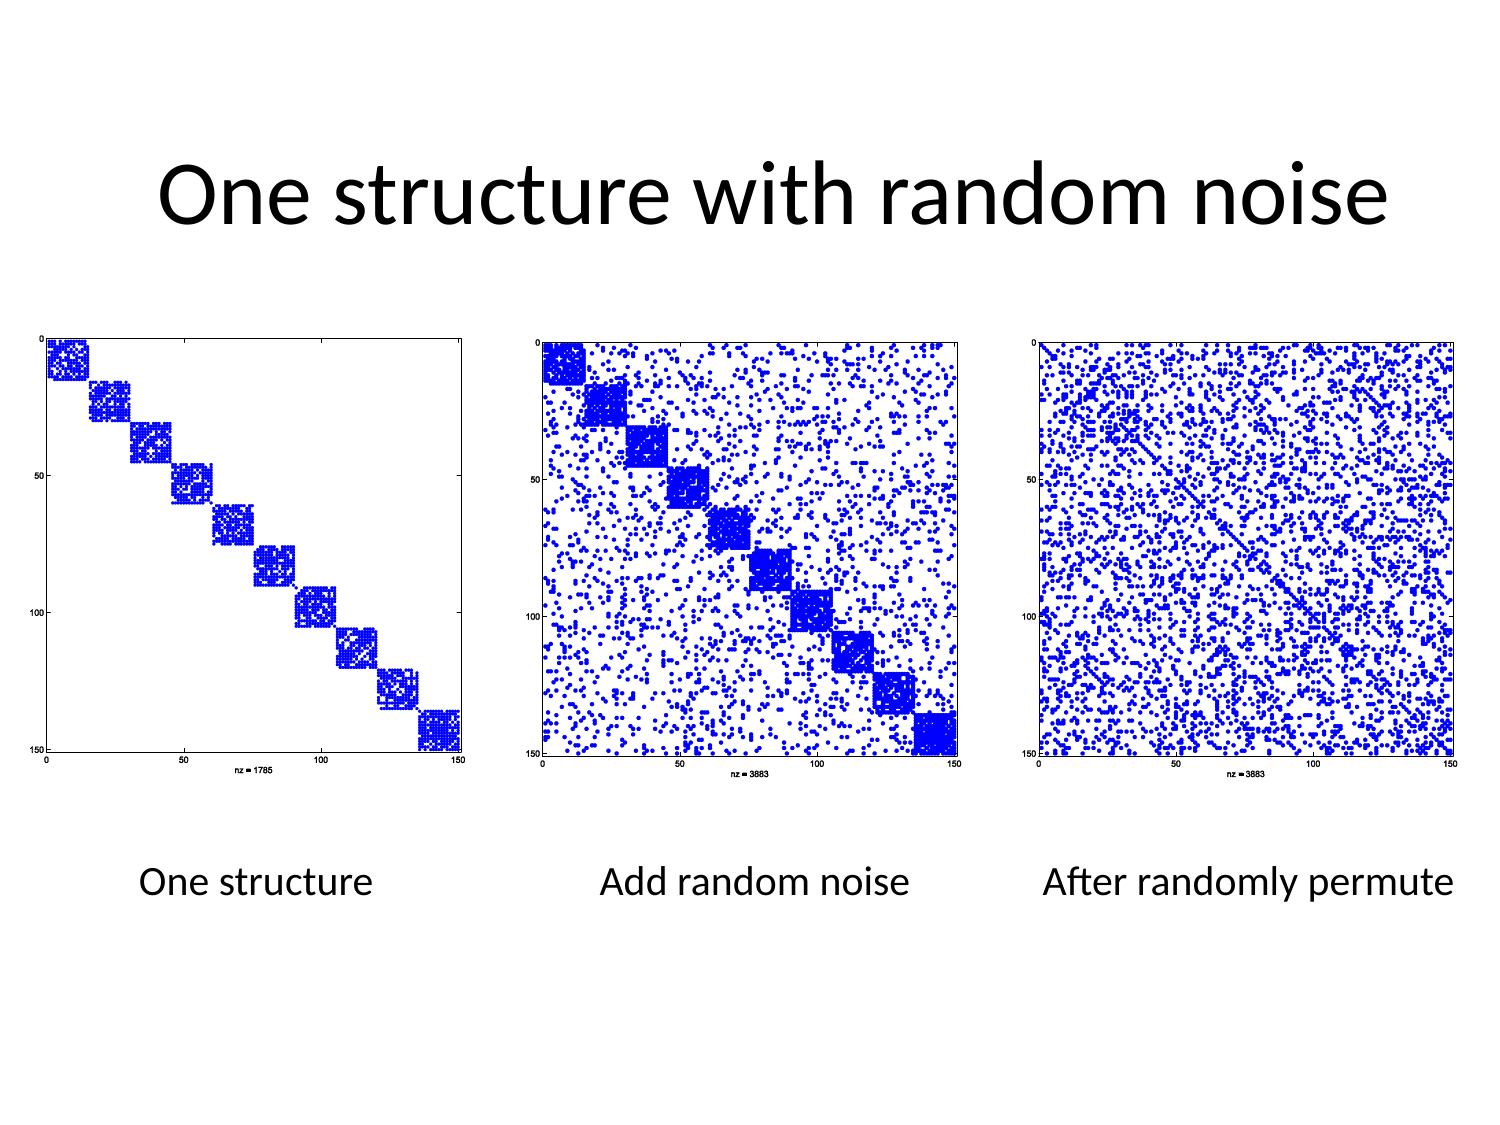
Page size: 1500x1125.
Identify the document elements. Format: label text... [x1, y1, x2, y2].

text_box Add random noise [584, 845, 963, 929]
picture [1021, 337, 1459, 780]
text_box One structure [123, 845, 432, 929]
title One structure with random noise [75, 75, 1475, 300]
text_box After randomly permute [1027, 846, 1495, 929]
picture [29, 333, 467, 776]
picture [525, 337, 963, 780]
